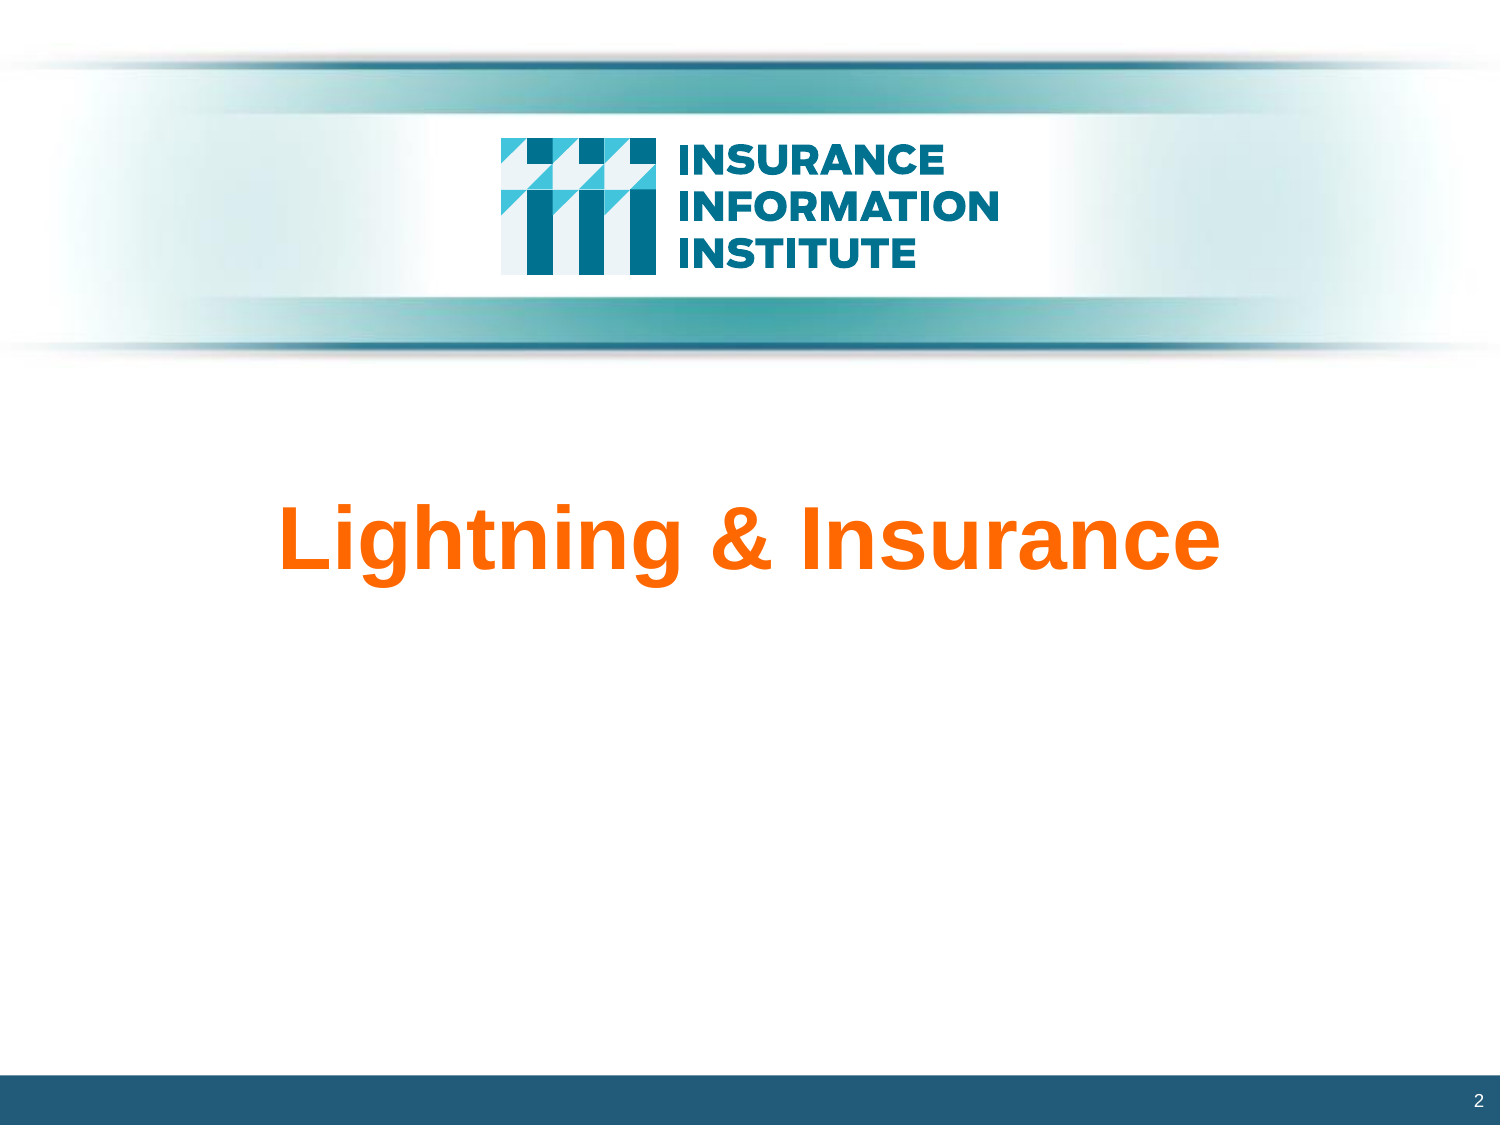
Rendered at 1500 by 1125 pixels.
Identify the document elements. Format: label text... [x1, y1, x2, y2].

slide_number 2 [1410, 1091, 1485, 1112]
picture [0, 43, 1500, 368]
title Lightning & Insurance [112, 488, 1388, 596]
